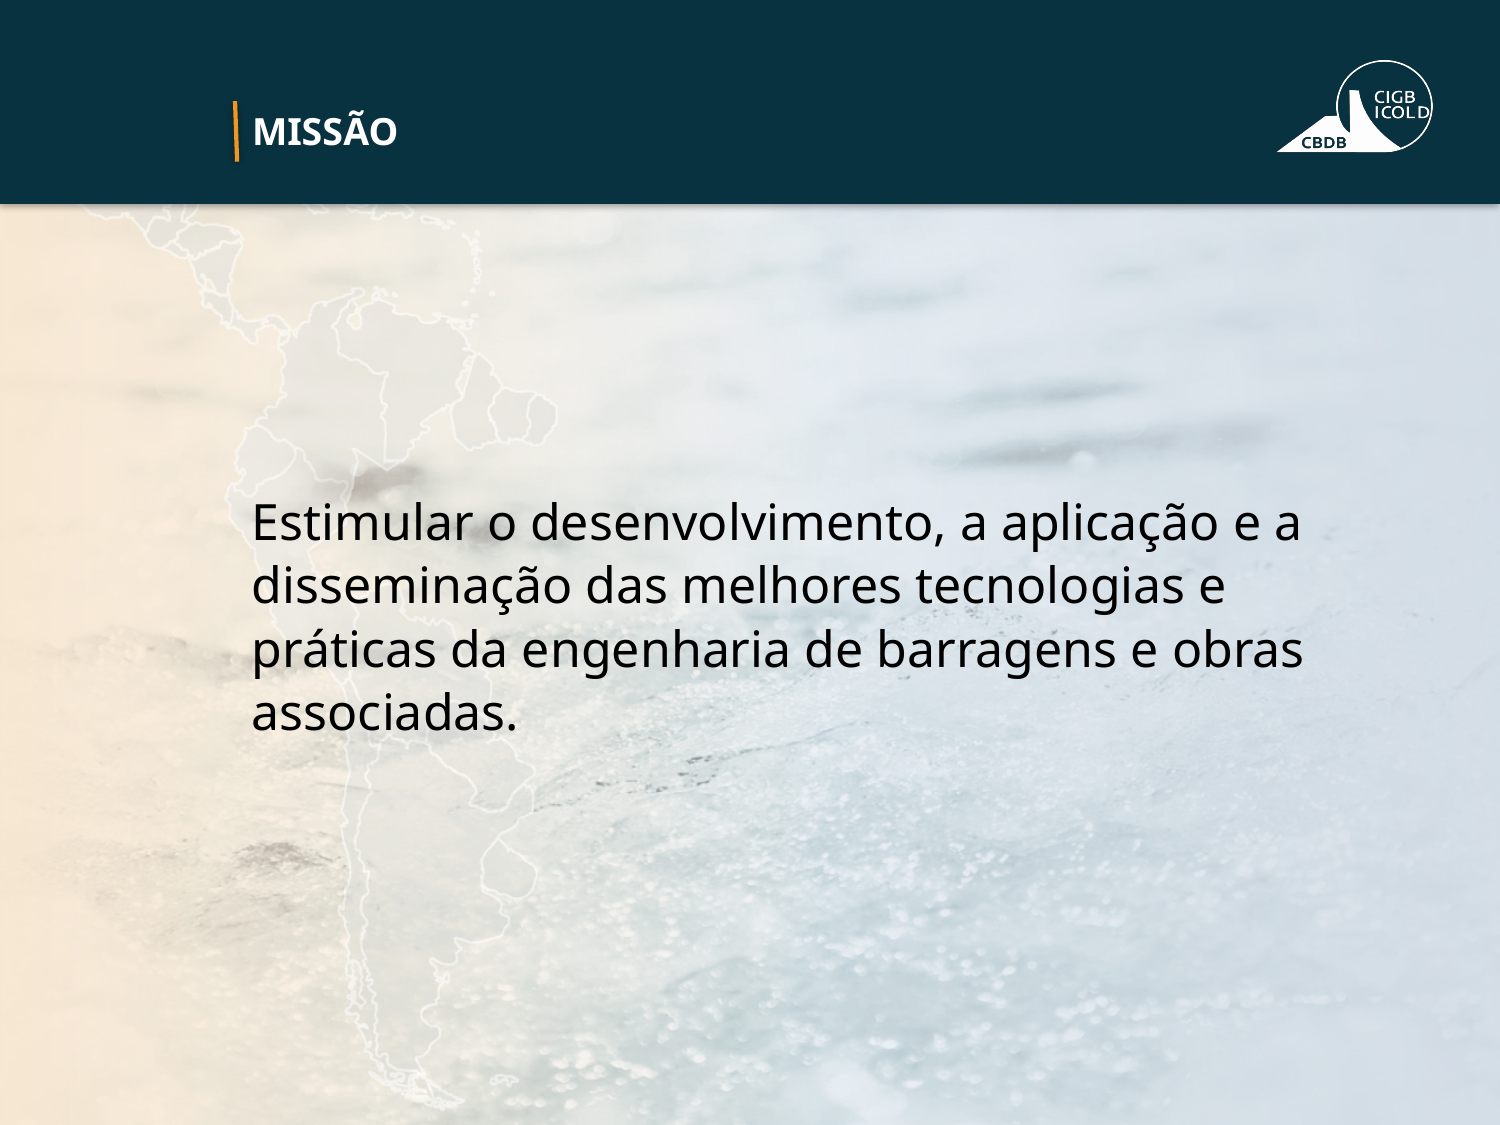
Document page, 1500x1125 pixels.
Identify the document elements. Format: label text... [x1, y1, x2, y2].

text_box Estimular o desenvolvimento, a aplicação e a disseminação das melhores tecnologias e práticas da engenharia de barragens e obras associadas. [237, 479, 1329, 748]
picture [0, 205, 1500, 1125]
text_box MISSÃO [241, 101, 414, 161]
picture [1275, 49, 1434, 162]
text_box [234, 100, 238, 162]
text_box [0, 0, 1500, 205]
